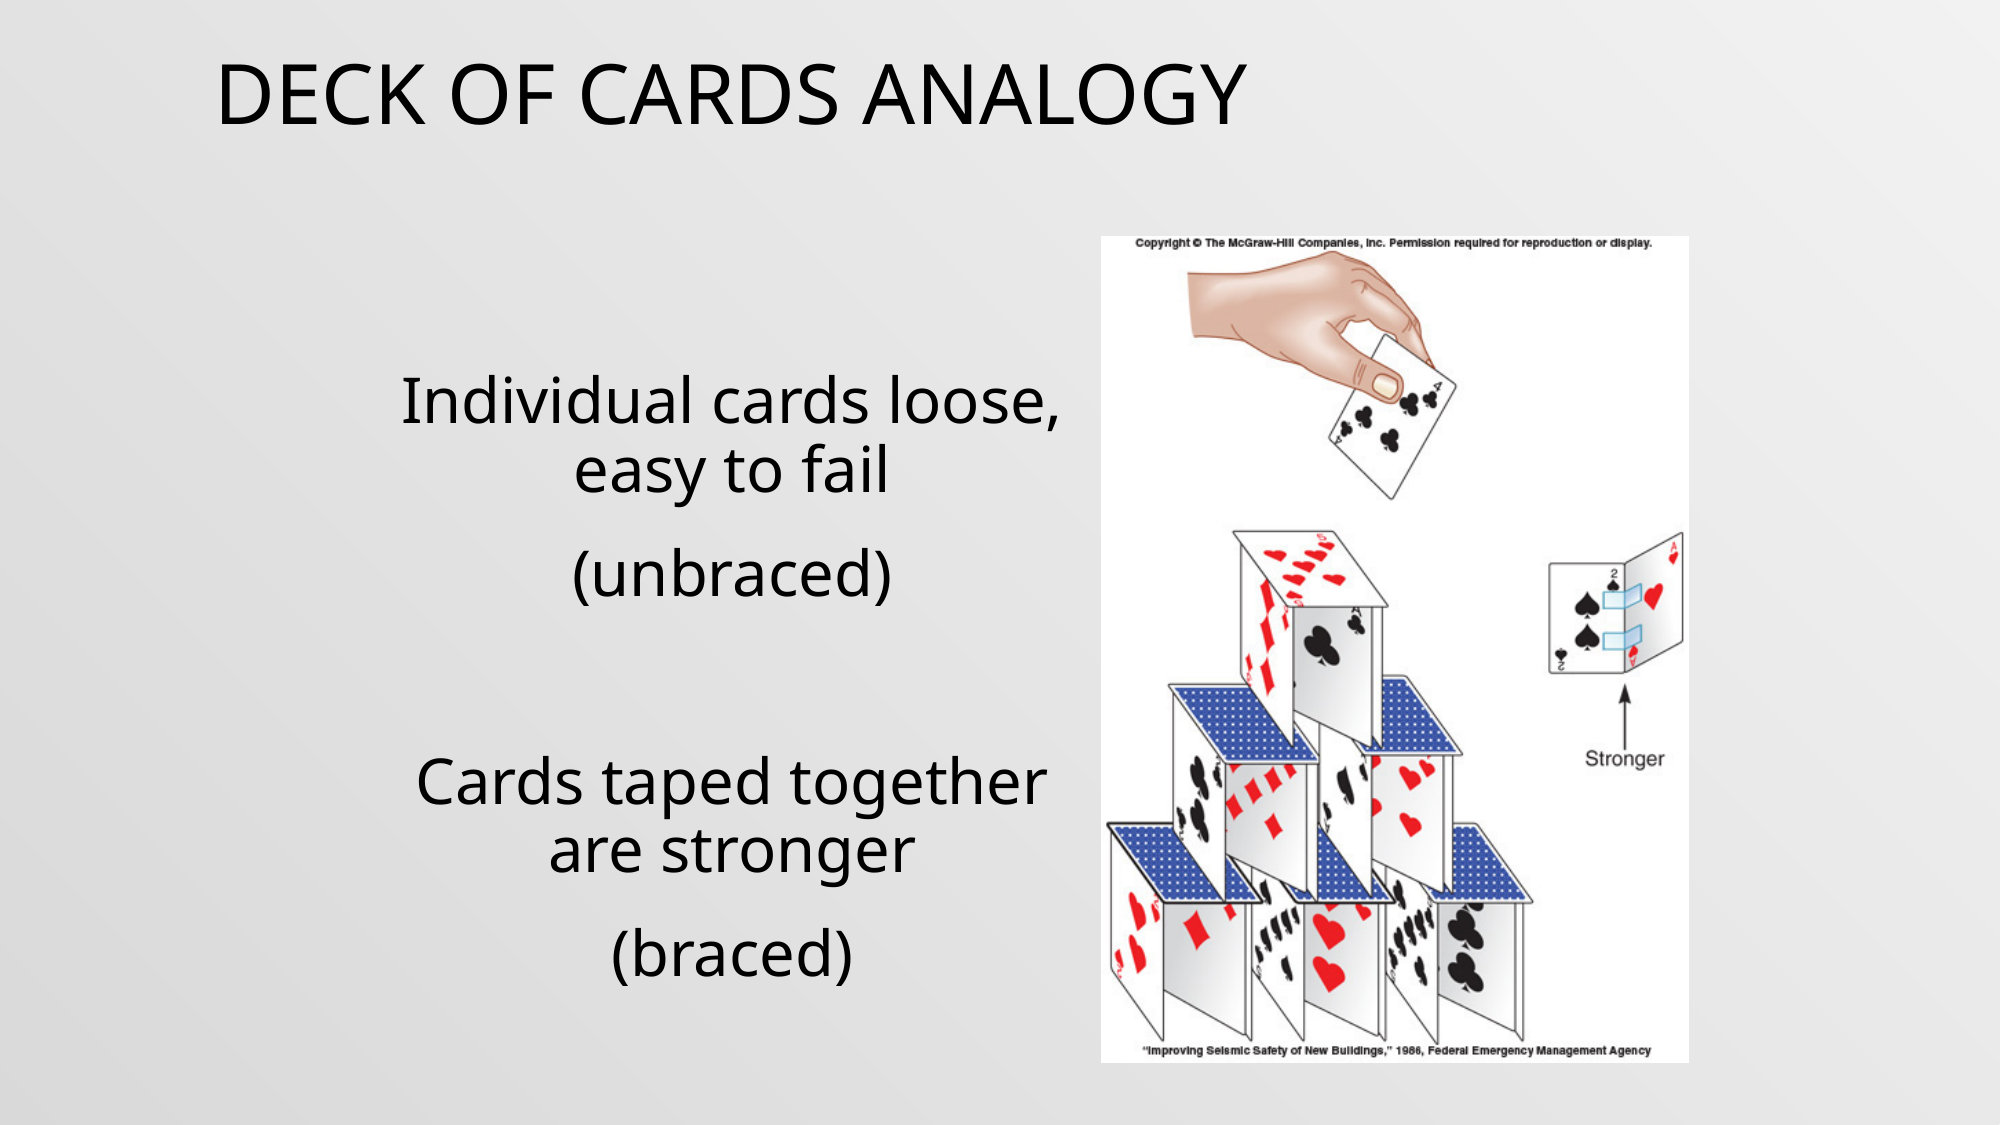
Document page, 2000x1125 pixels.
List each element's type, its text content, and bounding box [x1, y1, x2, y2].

list Individual cards loose, easy to fail (unbraced) Cards taped together are stronger (braced) [362, 249, 1100, 1000]
title Deck of Cards Analogy [199, 45, 1800, 263]
picture [1100, 236, 1690, 1063]
